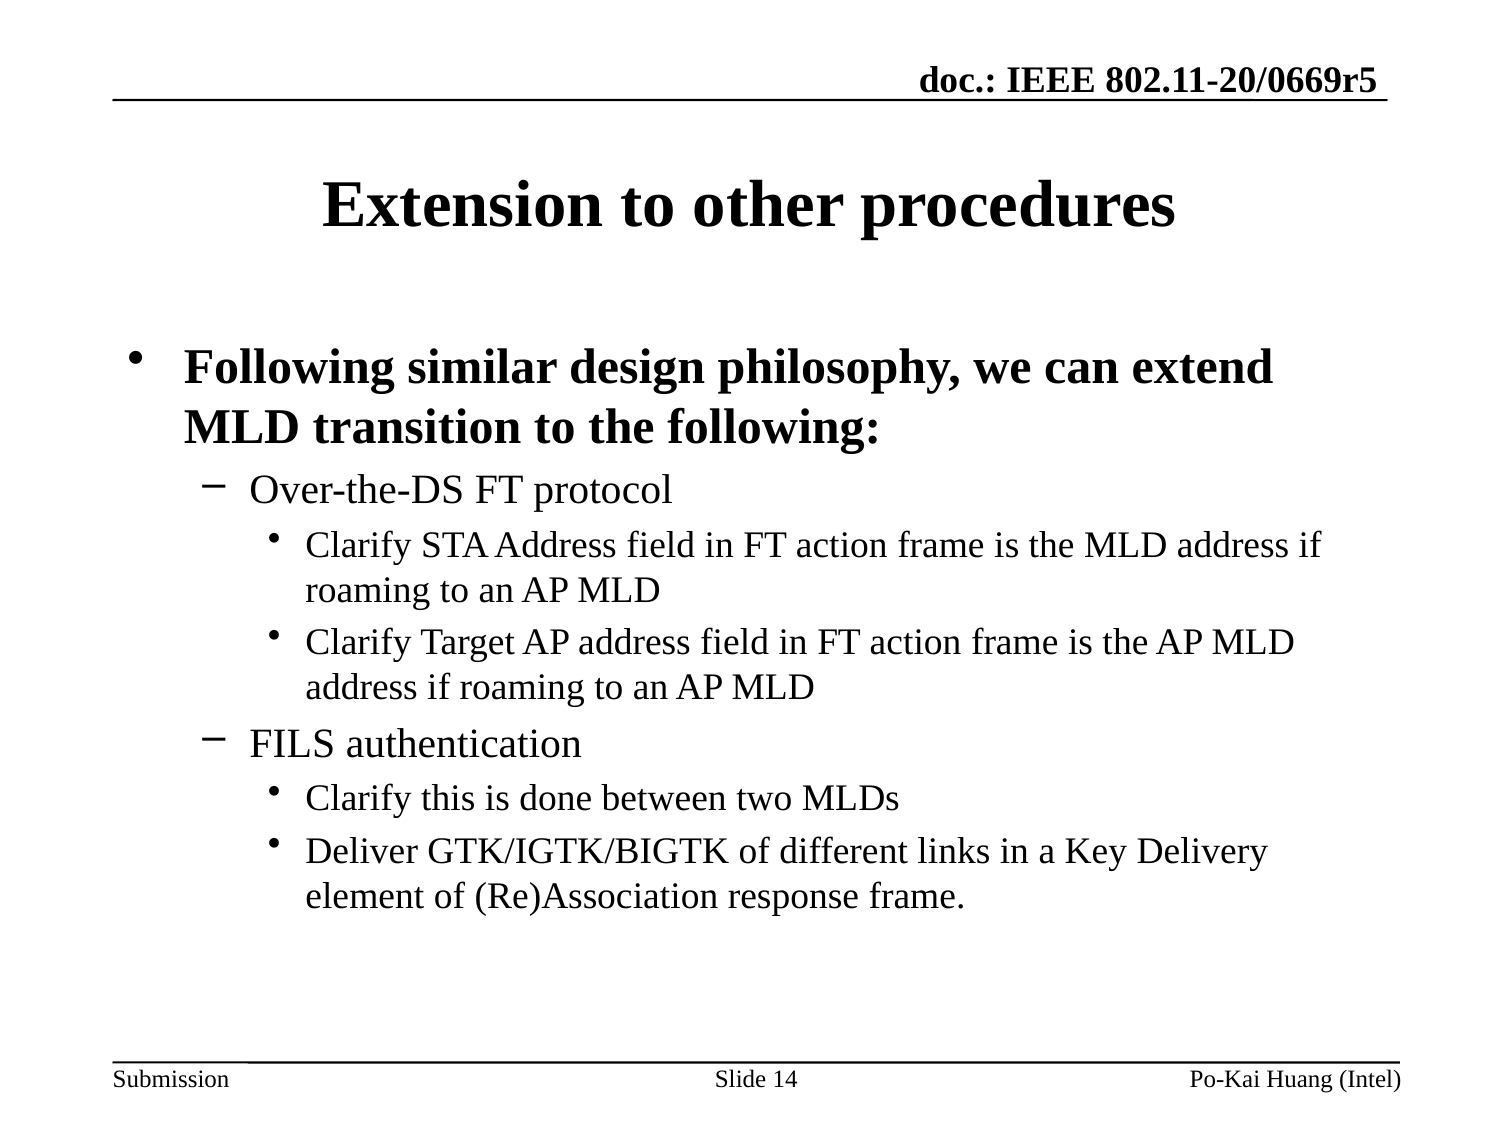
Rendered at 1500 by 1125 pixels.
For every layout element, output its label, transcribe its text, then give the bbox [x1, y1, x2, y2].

footer Po-Kai Huang (Intel) [1186, 1061, 1402, 1093]
slide_number Slide 14 [712, 1061, 800, 1093]
list Following similar design philosophy, we can extend MLD transition to the following: Over-the-DS FT protocol Clarify STA Address field in FT action frame is the MLD address if roaming to an AP MLD Clarify Target AP address field in FT action frame is the AP MLD address if roaming to an AP MLD FILS authentication Clarify this is done between two MLDs Deliver GTK/IGTK/BIGTK of different links in a Key Delivery element of (Re)Association response frame. [112, 326, 1388, 1002]
title Extension to other procedures [112, 112, 1388, 288]
